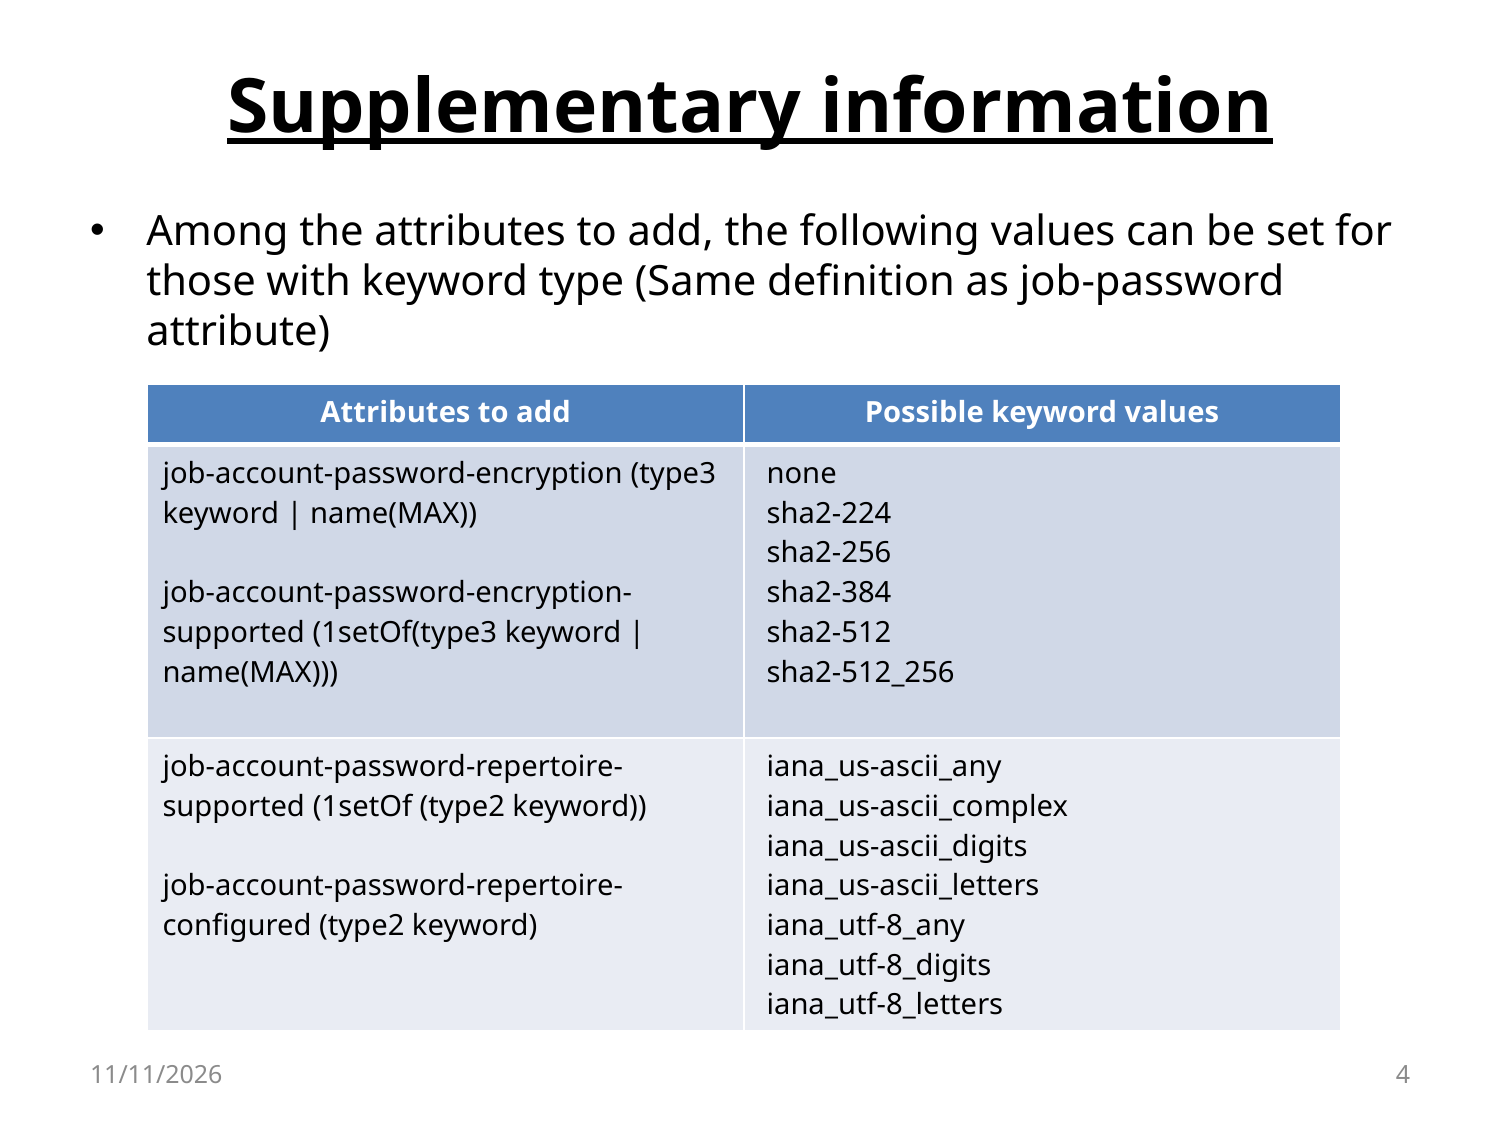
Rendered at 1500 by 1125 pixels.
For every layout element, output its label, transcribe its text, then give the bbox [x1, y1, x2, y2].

table_header Attributes to add [148, 385, 743, 442]
table_cell iana_us-ascii_any iana_us-ascii_complex iana_us-ascii_digits iana_us-ascii_letters iana_utf-8_any iana_utf-8_digits iana_utf-8_letters [745, 739, 1340, 1030]
list Among the attributes to add, the following values can be set for those with keyword type (Same definition as job-password attribute) [75, 196, 1436, 1083]
table_cell job-account-password-repertoire-supported (1setOf (type2 keyword)) job-account-password-repertoire-configured (type2 keyword) [148, 739, 743, 1030]
title Supplementary information [75, 8, 1425, 196]
table_cell none sha2-224 sha2-256 sha2-384 sha2-512 sha2-512_256 [745, 447, 1340, 737]
table_header Possible keyword values [745, 385, 1340, 442]
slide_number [75, 1045, 425, 1106]
slide_number 4 [1074, 1045, 1425, 1106]
table_cell job-account-password-encryption (type3 keyword | name(MAX)) job-account-password-encryption-supported (1setOf(type3 keyword | name(MAX))) [148, 447, 743, 737]
